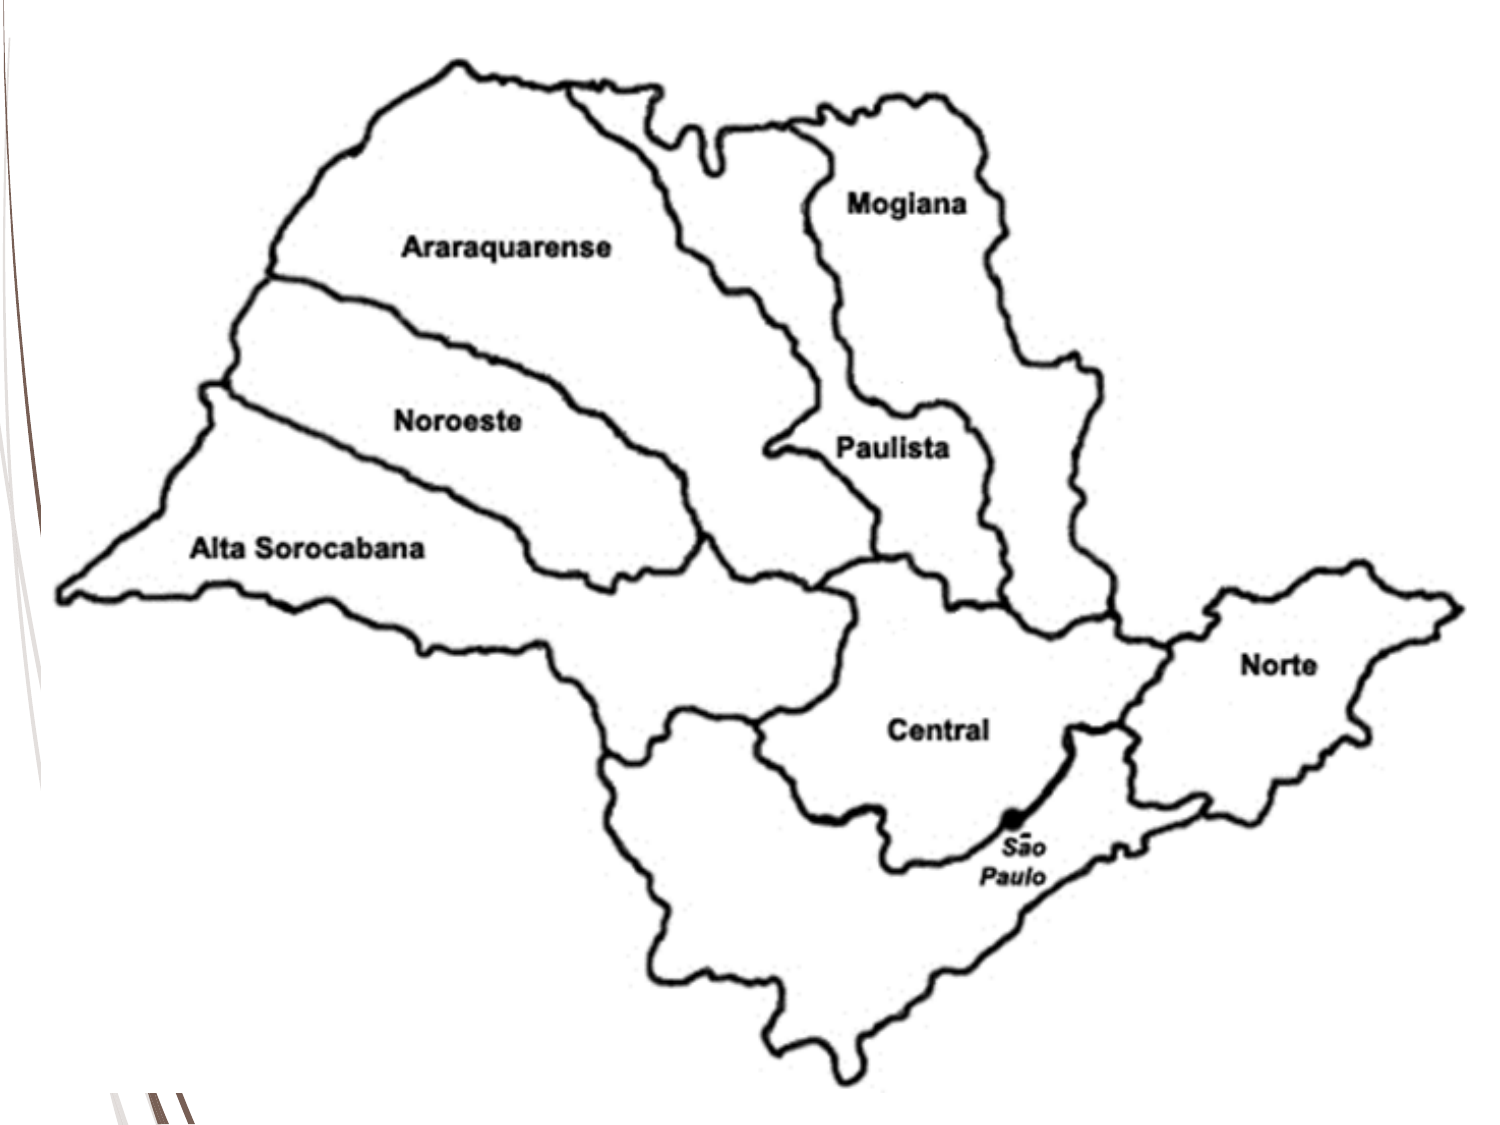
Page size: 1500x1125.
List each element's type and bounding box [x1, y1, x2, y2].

picture [41, 54, 1471, 1093]
